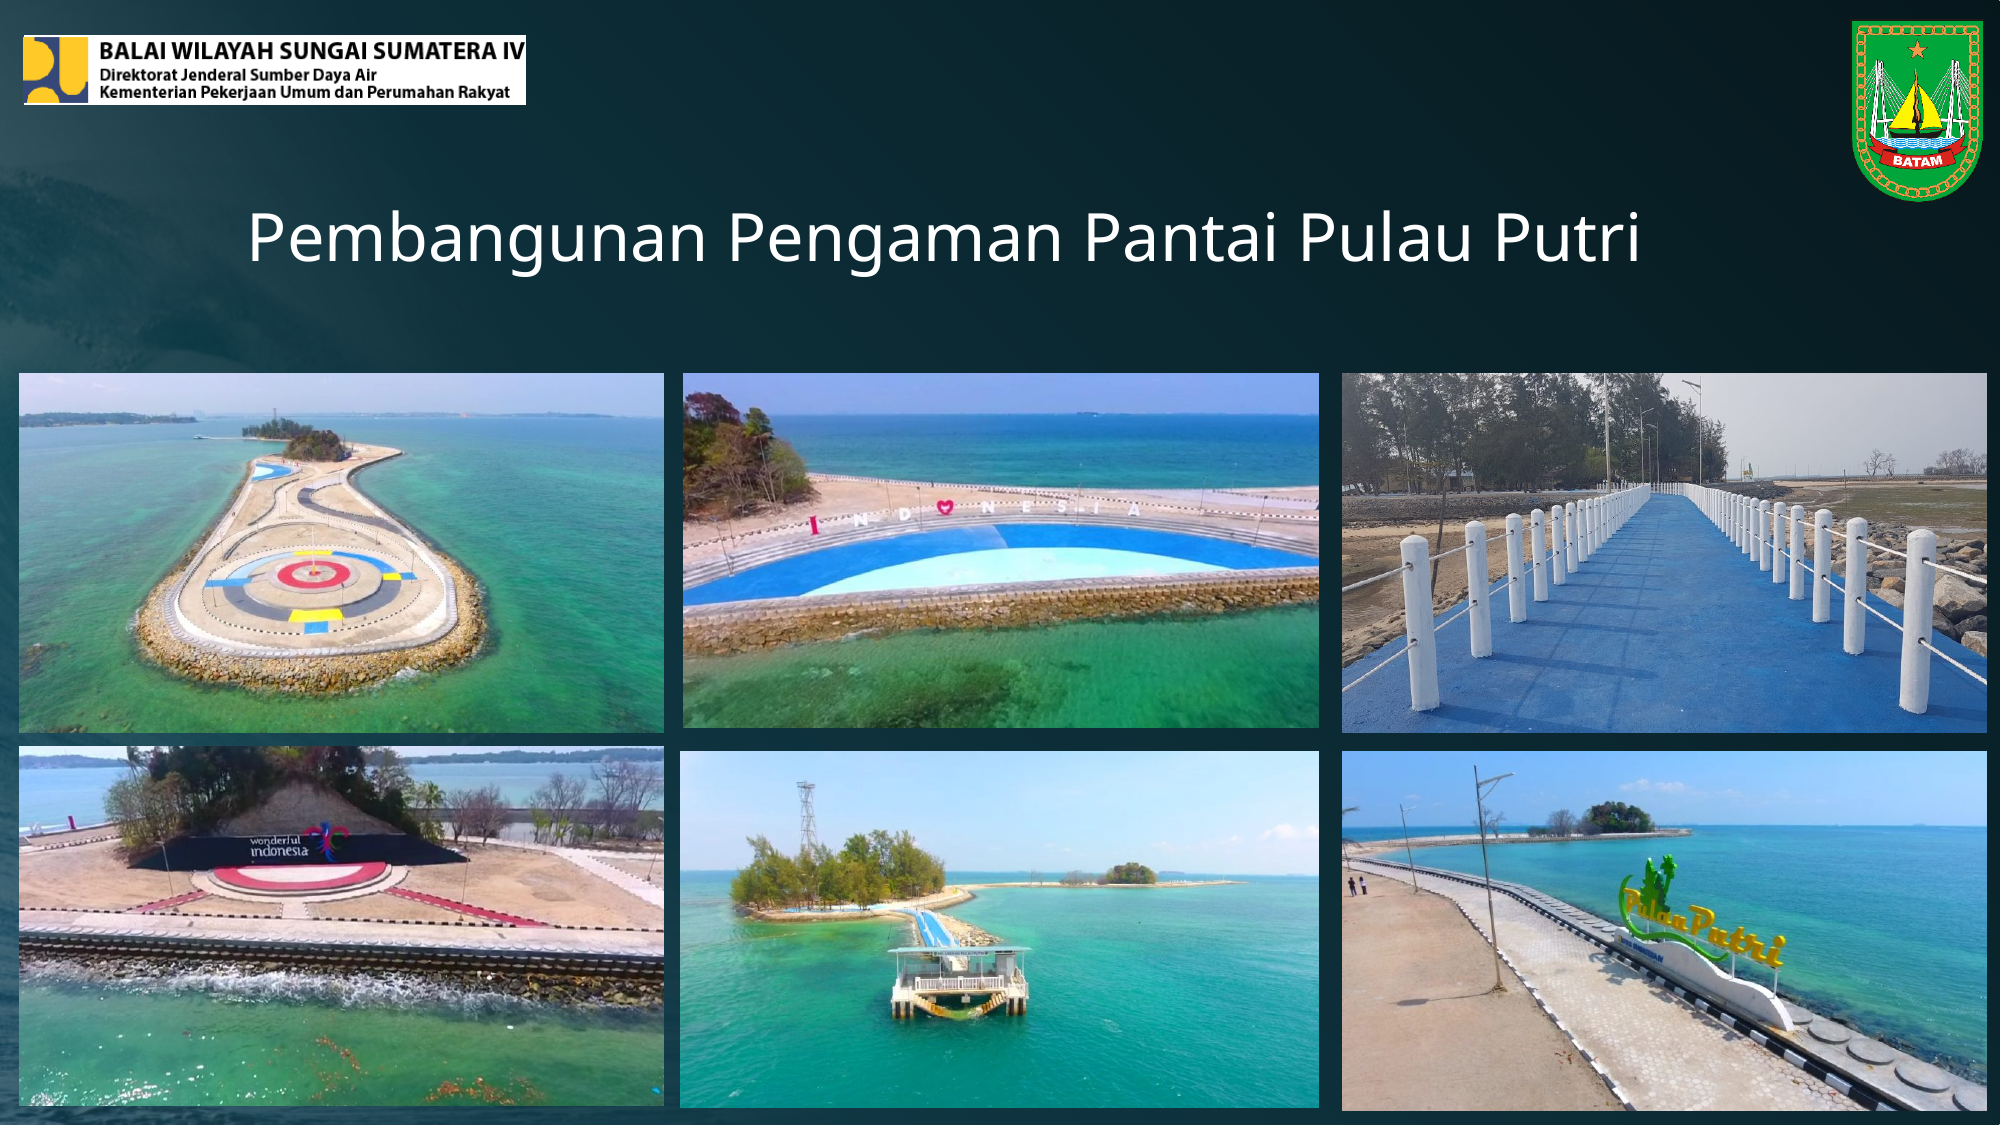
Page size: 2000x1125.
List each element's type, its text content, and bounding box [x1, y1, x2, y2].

text_box Pembangunan Pengaman Pantai Pulau Putri [231, 188, 1732, 302]
picture [0, 0, 2000, 1125]
